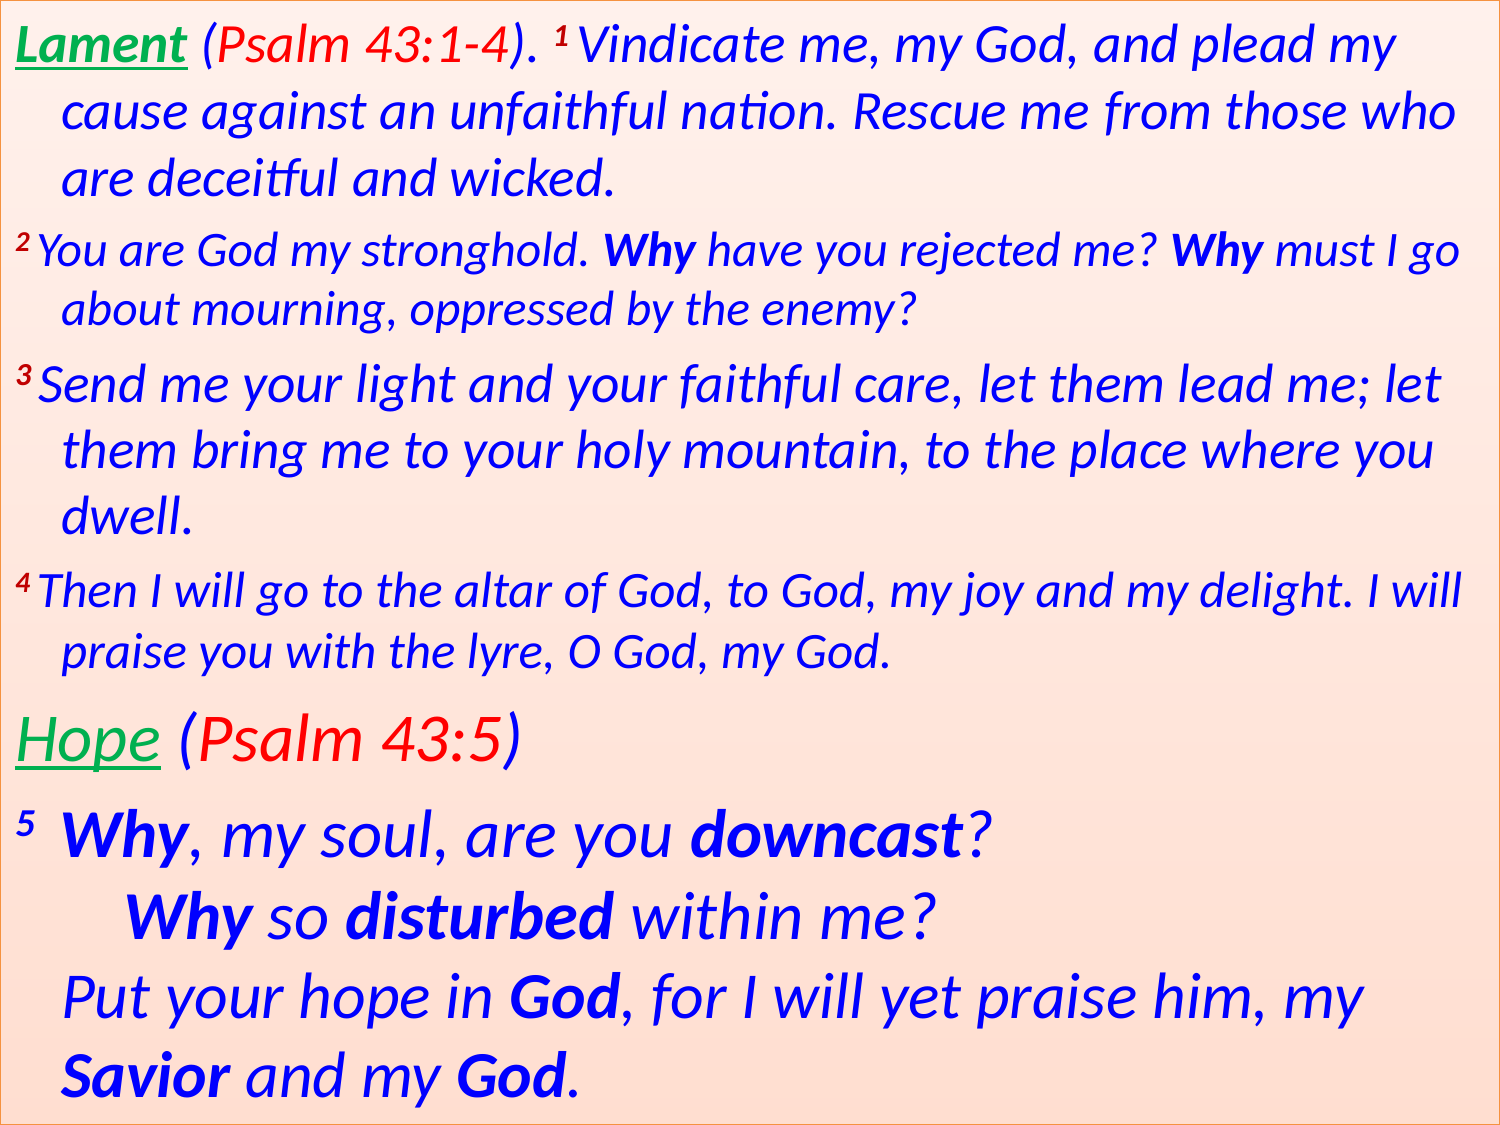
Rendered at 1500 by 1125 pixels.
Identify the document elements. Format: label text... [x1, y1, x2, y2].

list Lament (Psalm 43:1-4). 1 Vindicate me, my God, and plead my cause against an unfaithful nation. Rescue me from those who are deceitful and wicked. 2 You are God my stronghold. Why have you rejected me? Why must I go about mourning, oppressed by the enemy? 3 Send me your light and your faithful care, let them lead me; let them bring me to your holy mountain, to the place where you dwell. 4 Then I will go to the altar of God, to God, my joy and my delight. I will praise you with the lyre, O God, my God. Hope (Psalm 43:5) 5 Why, my soul, are you downcast? Why so disturbed within me? Put your hope in God, for I will yet praise him, my Savior and my God. [0, 0, 1500, 1125]
